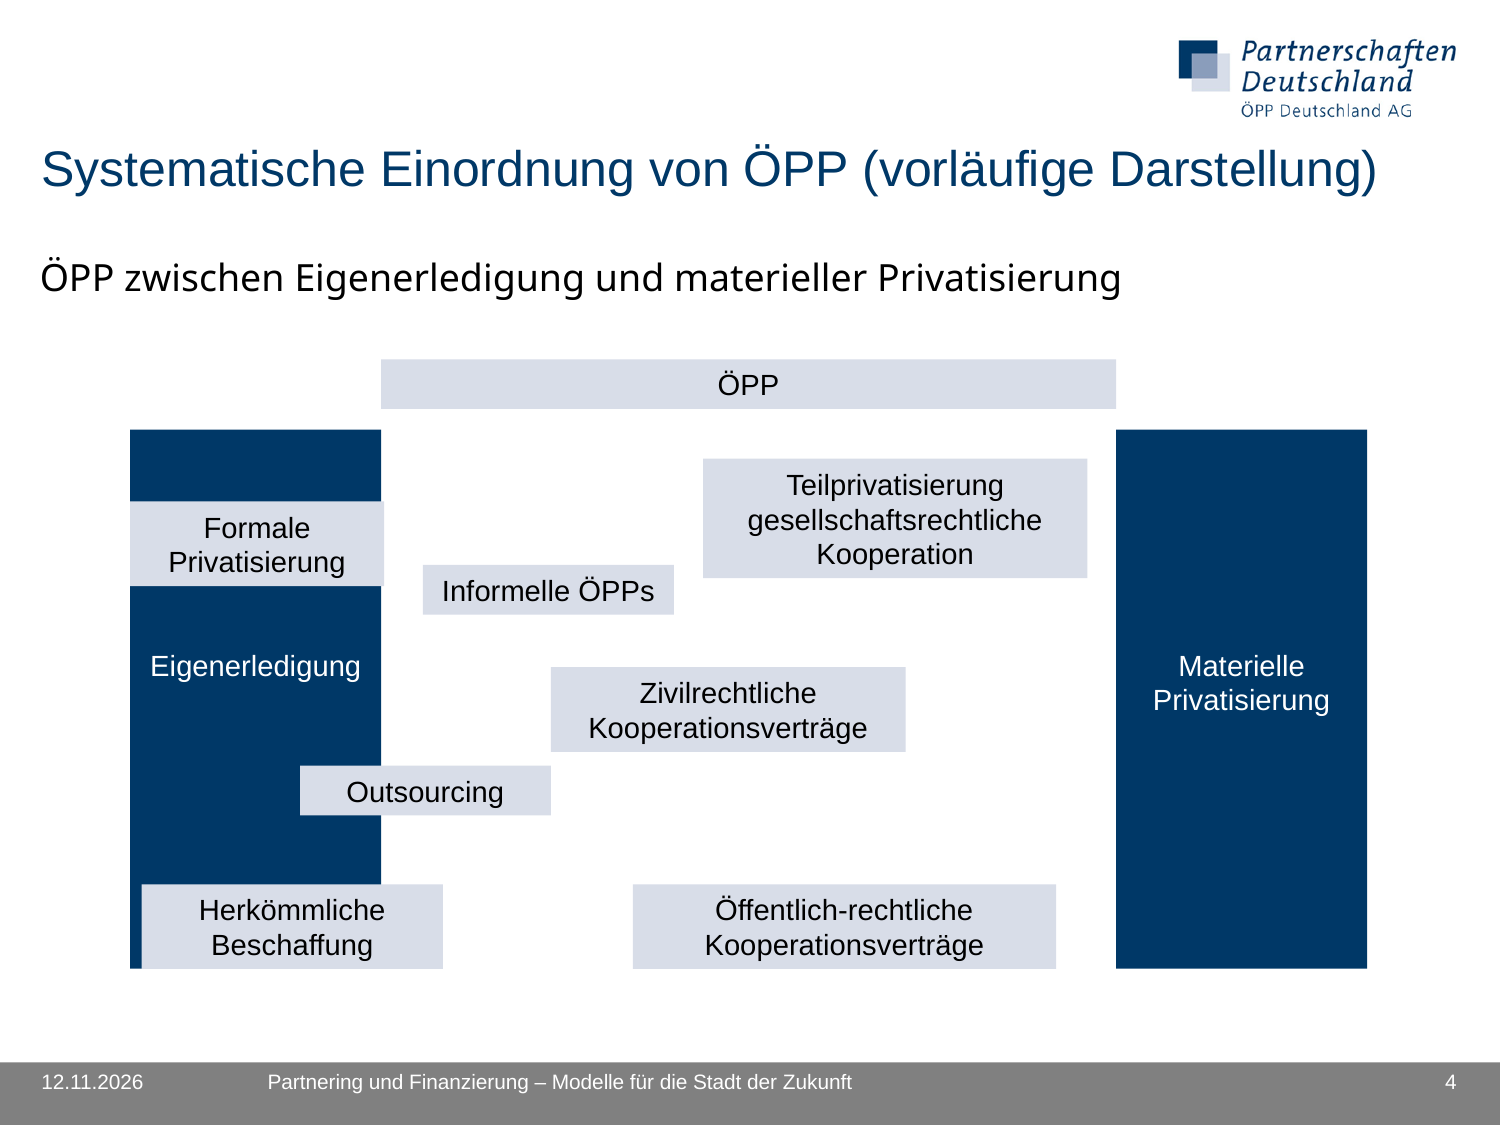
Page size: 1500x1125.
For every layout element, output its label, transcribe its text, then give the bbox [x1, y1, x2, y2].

text_box Herkömmliche Beschaffung [141, 884, 443, 969]
text_box Informelle ÖPPs [422, 564, 674, 615]
text_box ÖPP [381, 359, 1117, 409]
picture [1165, 17, 1473, 138]
text_box Eigenerledigung [130, 429, 382, 501]
title Systematische Einordnung von ÖPP (vorläufige Darstellung) [41, 135, 1454, 296]
text_box Teilprivatisierung gesellschaftsrechtliche Kooperation [703, 458, 1088, 579]
text_box ÖPP zwischen Eigenerledigung und materieller Privatisierung [39, 254, 1422, 321]
text_box Zivilrechtliche Kooperationsverträge [550, 667, 906, 752]
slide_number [41, 1068, 242, 1120]
slide_number 4 [1344, 1068, 1457, 1120]
footer Partnering und Finanzierung – Modelle für die Stadt der Zukunft [267, 1068, 1313, 1120]
text_box Outsourcing [300, 765, 551, 816]
text_box Öffentlich-rechtliche Kooperationsverträge [632, 884, 1057, 969]
text_box Formale Privatisierung [130, 501, 385, 587]
text_box Materielle Privatisierung [1116, 429, 1368, 969]
text_box Eigenerledigung [130, 587, 382, 969]
